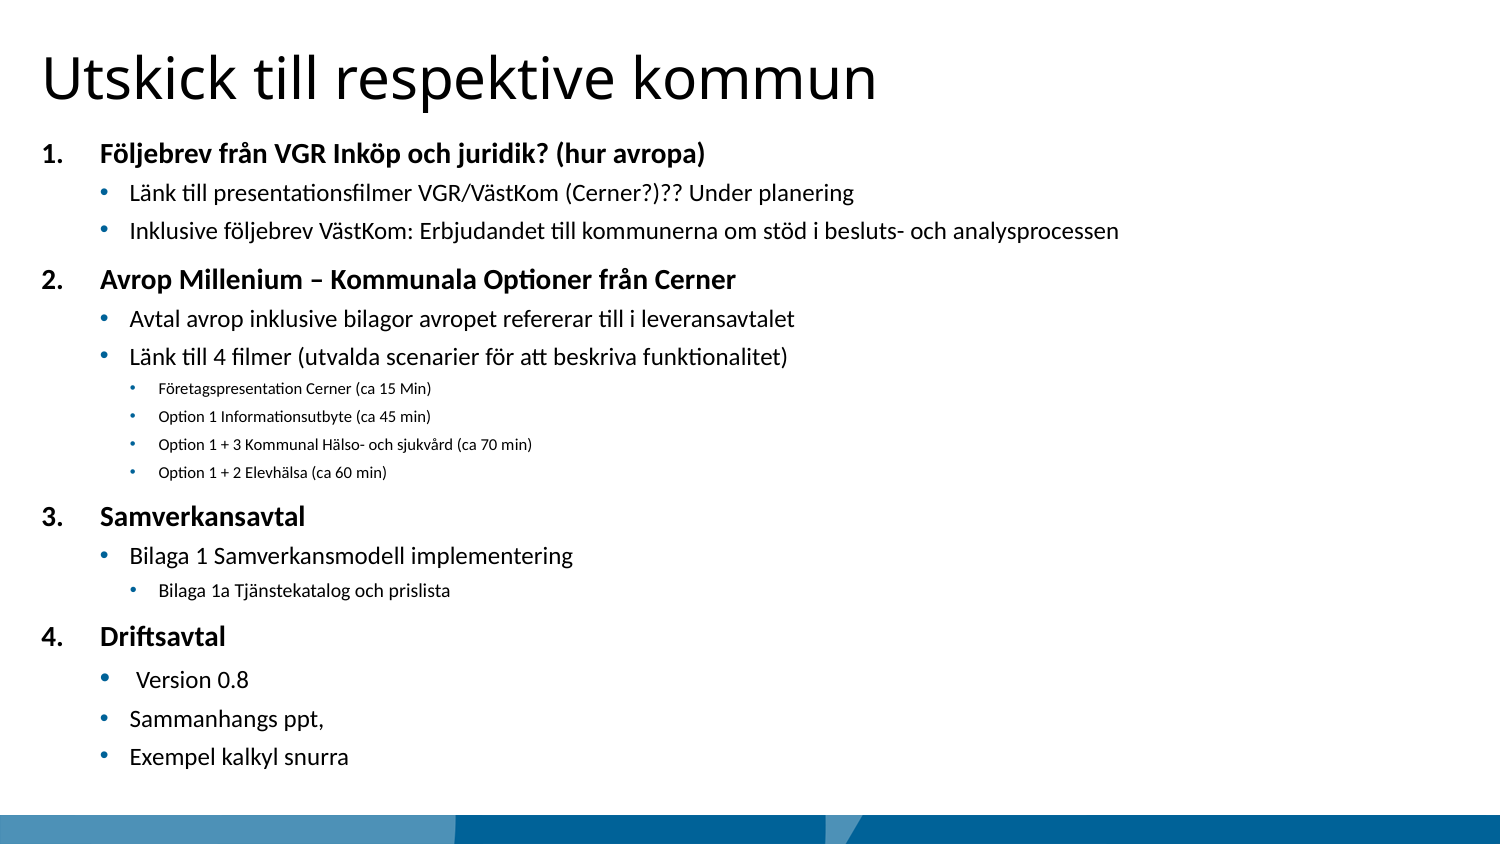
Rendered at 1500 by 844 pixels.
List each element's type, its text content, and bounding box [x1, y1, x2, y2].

list Följebrev från VGR Inköp och juridik? (hur avropa) Länk till presentationsfilmer VGR/VästKom (Cerner?)?? Under planering Inklusive följebrev VästKom: Erbjudandet till kommunerna om stöd i besluts- och analysprocessen Avrop Millenium – Kommunala Optioner från Cerner Avtal avrop inklusive bilagor avropet refererar till i leveransavtalet Länk till 4 filmer (utvalda scenarier för att beskriva funktionalitet) Företagspresentation Cerner (ca 15 Min) Option 1 Informationsutbyte (ca 45 min) Option 1 + 3 Kommunal Hälso- och sjukvård (ca 70 min) Option 1 + 2 Elevhälsa (ca 60 min) Samverkansavtal Bilaga 1 Samverkansmodell implementering Bilaga 1a Tjänstekatalog och prislista Driftsavtal Version 0.8 Sammanhangs ppt, Exempel kalkyl snurra [41, 133, 1151, 806]
title Utskick till respektive kommun [41, 49, 1459, 160]
picture [0, 815, 1500, 844]
